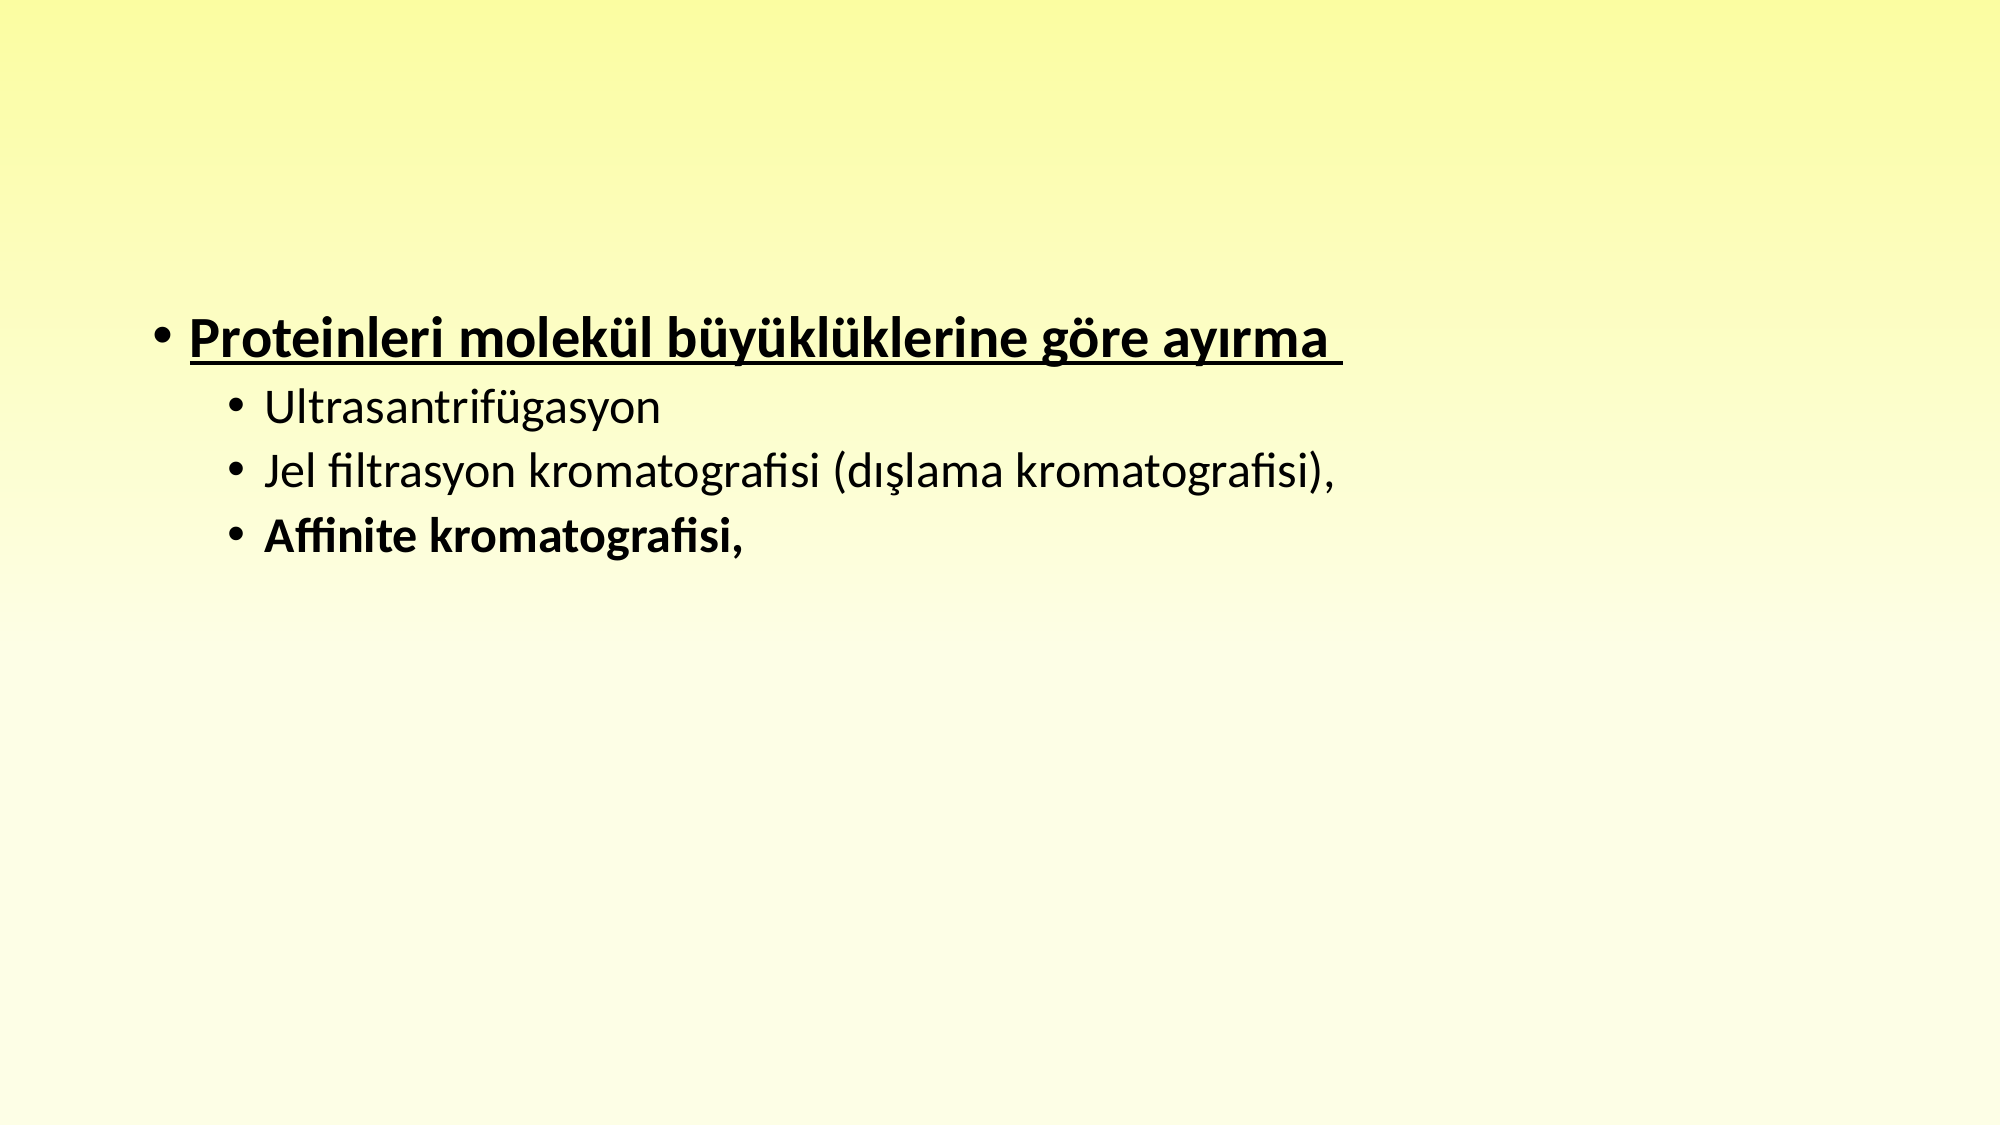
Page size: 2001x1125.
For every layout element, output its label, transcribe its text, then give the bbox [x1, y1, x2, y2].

list Proteinleri molekül büyüklüklerine göre ayırma Ultrasantrifügasyon Jel filtrasyon kromatografisi (dışlama kromatografisi), Affinite kromatografisi, [137, 299, 1863, 1014]
